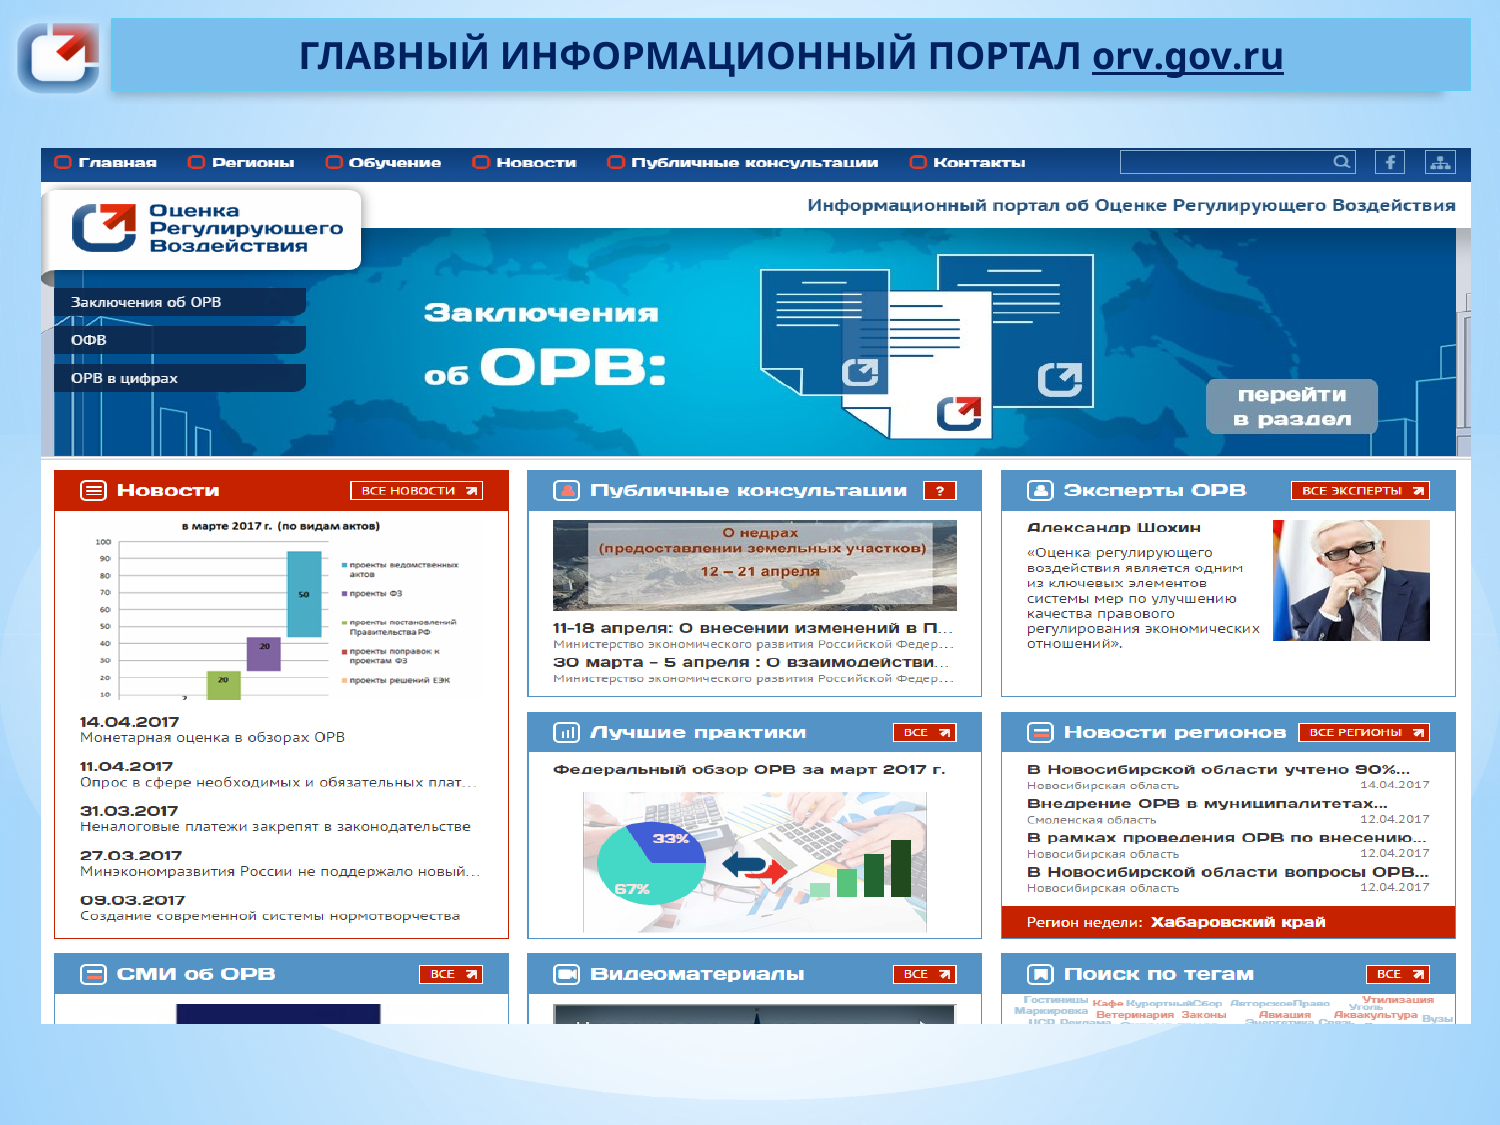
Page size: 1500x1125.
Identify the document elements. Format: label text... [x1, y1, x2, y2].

picture [1, 9, 115, 105]
text_box ГЛАВНЫЙ ИНФОРМАЦИОННЫЙ ПОРТАЛ orv.gov.ru [119, 18, 1471, 91]
picture [41, 148, 1471, 1024]
